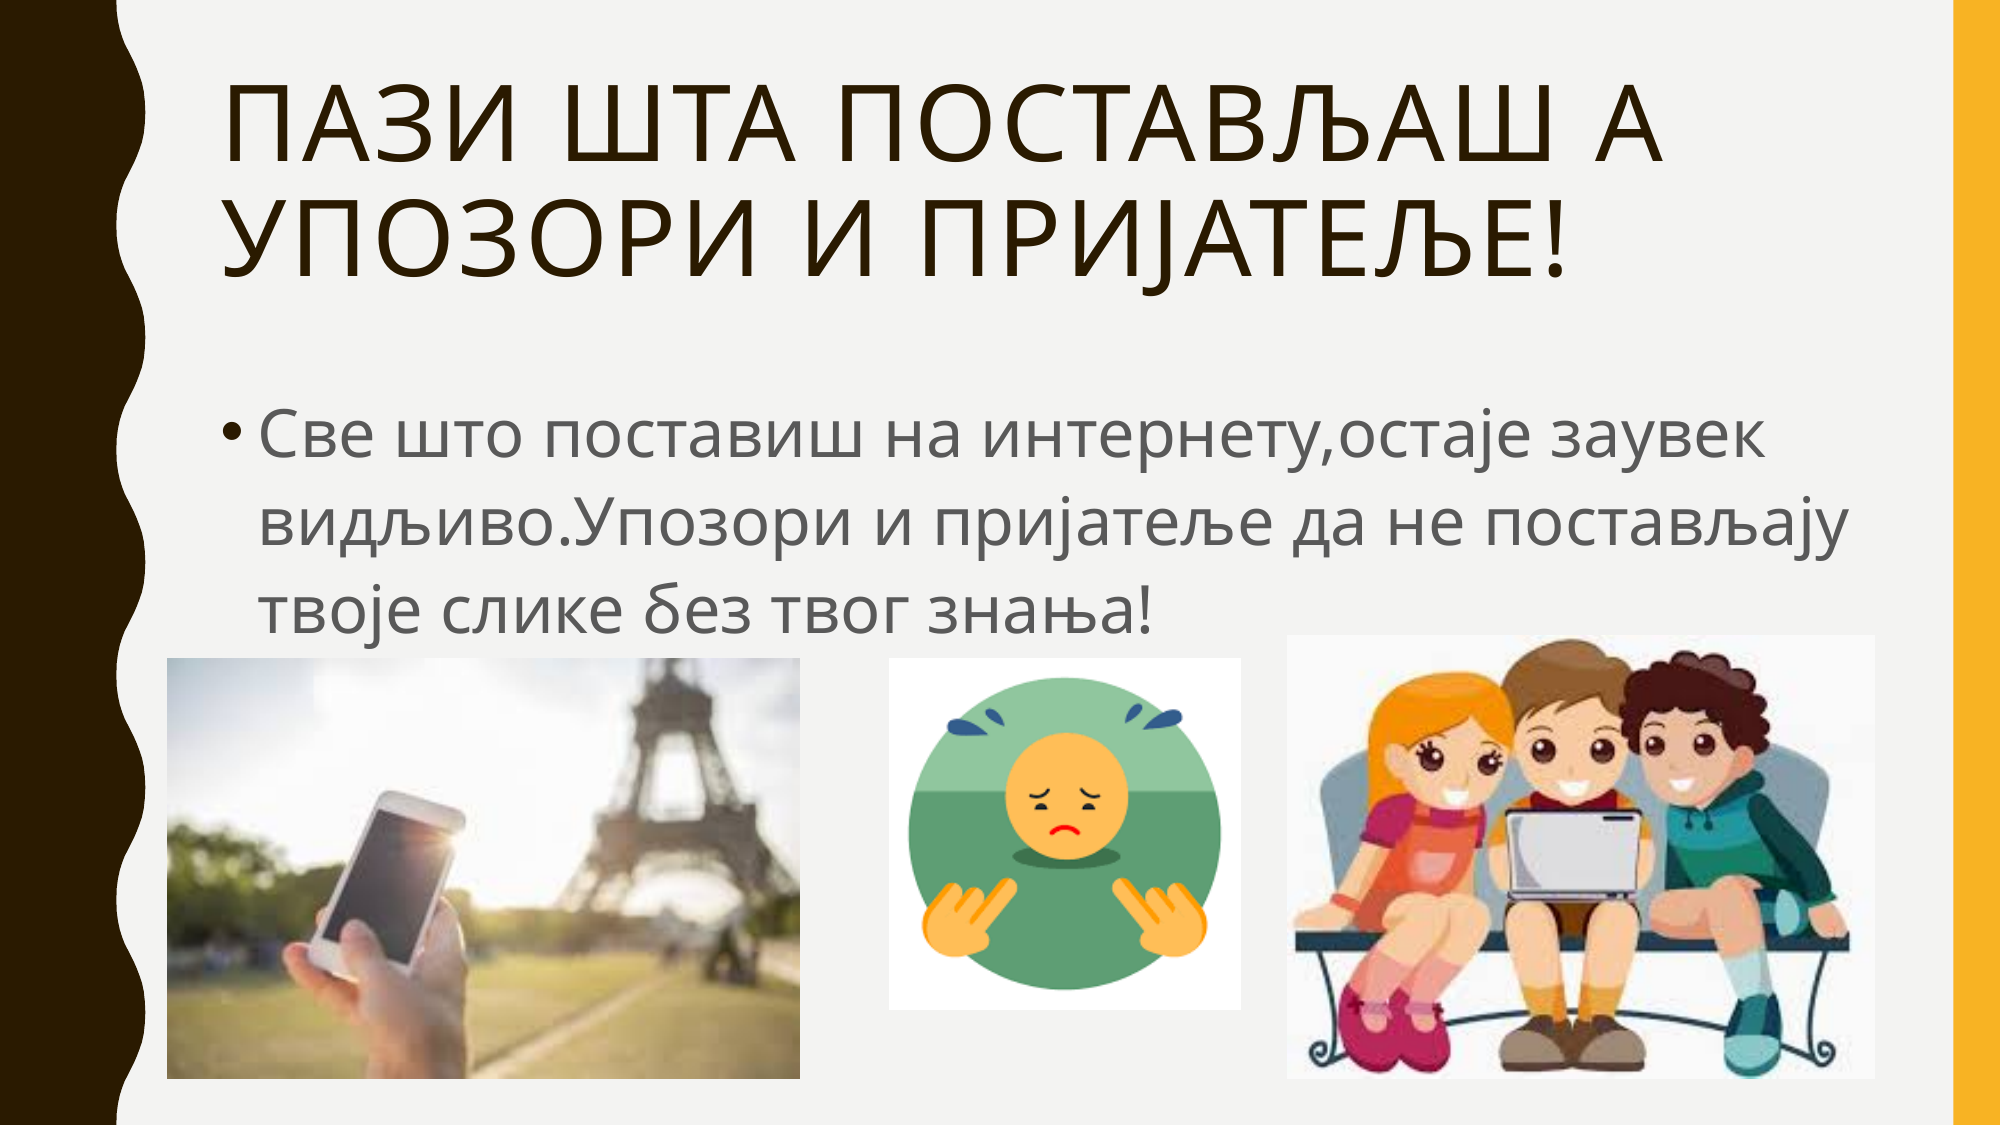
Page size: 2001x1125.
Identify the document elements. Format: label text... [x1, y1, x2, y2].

title ПАЗИ ШТА ПОСТАВЉАШ А УПОЗОРИ И ПРИЈАТЕЉЕ! [205, 62, 1875, 308]
picture [166, 658, 800, 1079]
picture [889, 658, 1241, 1010]
picture [1287, 635, 1875, 1079]
list Све што поставиш на интернету,остаје заувек видљиво.Упозори и пријатеље да не постављају твоје слике без твог знања! [205, 375, 1875, 965]
